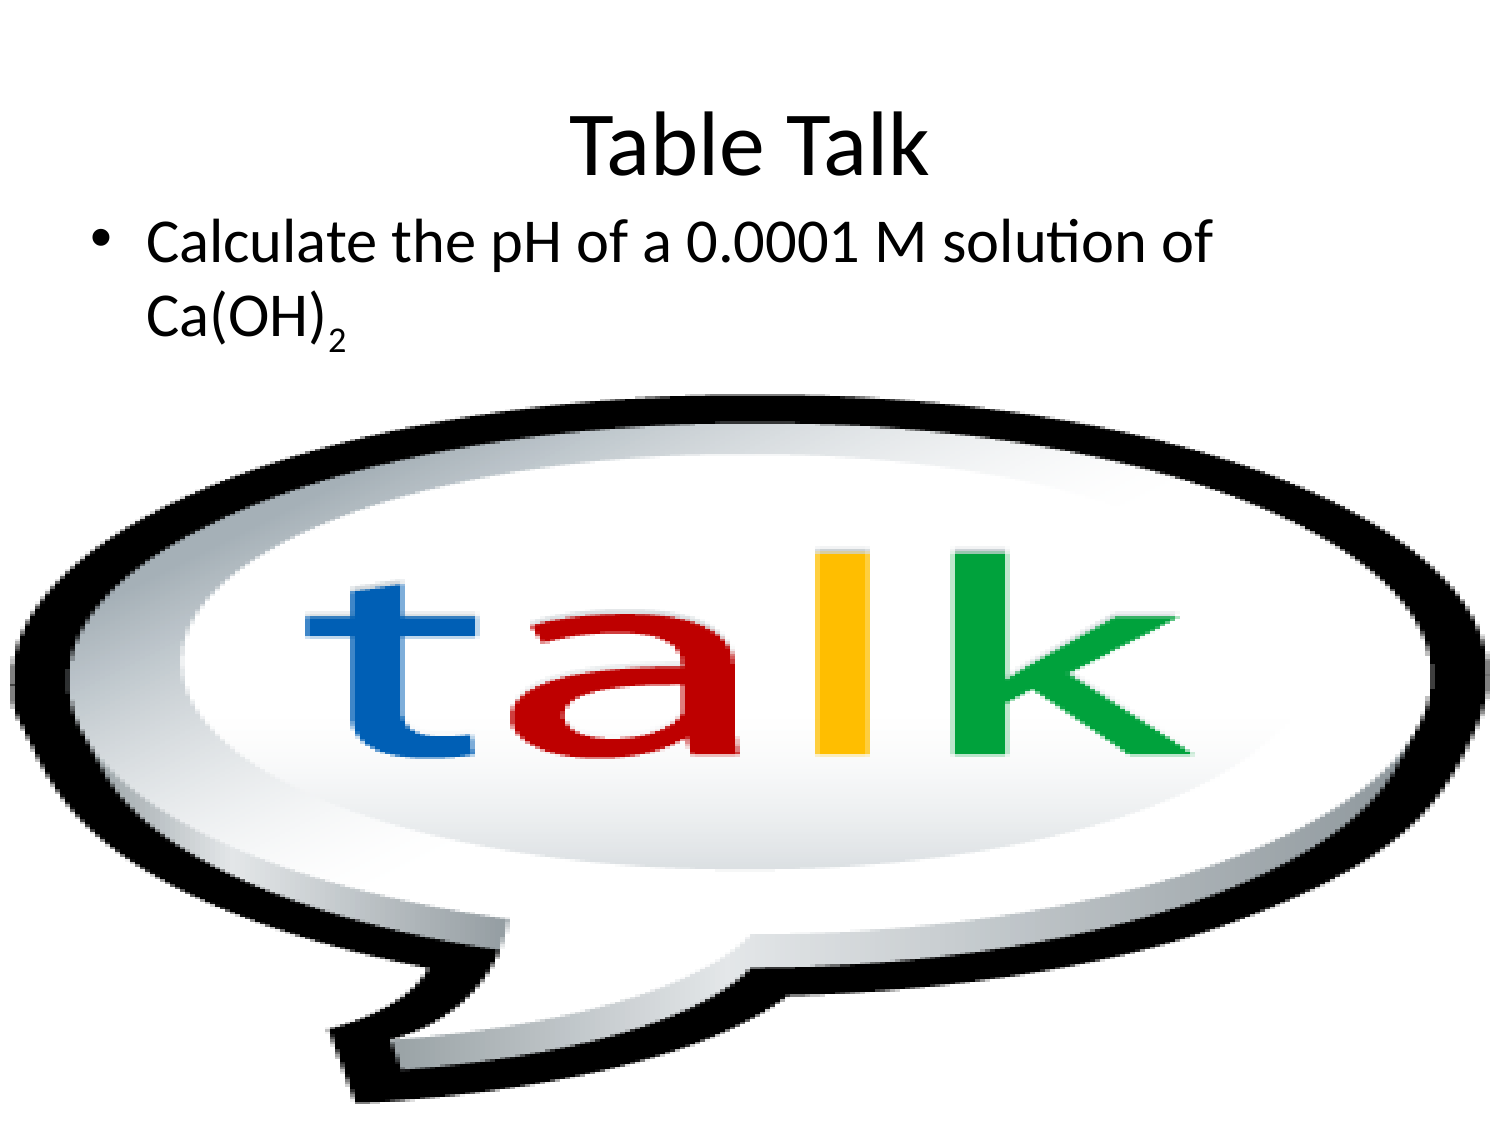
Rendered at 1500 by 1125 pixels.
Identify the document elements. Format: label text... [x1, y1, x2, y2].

title Table Talk [75, 45, 1425, 233]
list Calculate the pH of a 0.0001 M solution of Ca(OH)2 [75, 233, 1425, 373]
picture [0, 374, 1500, 1125]
